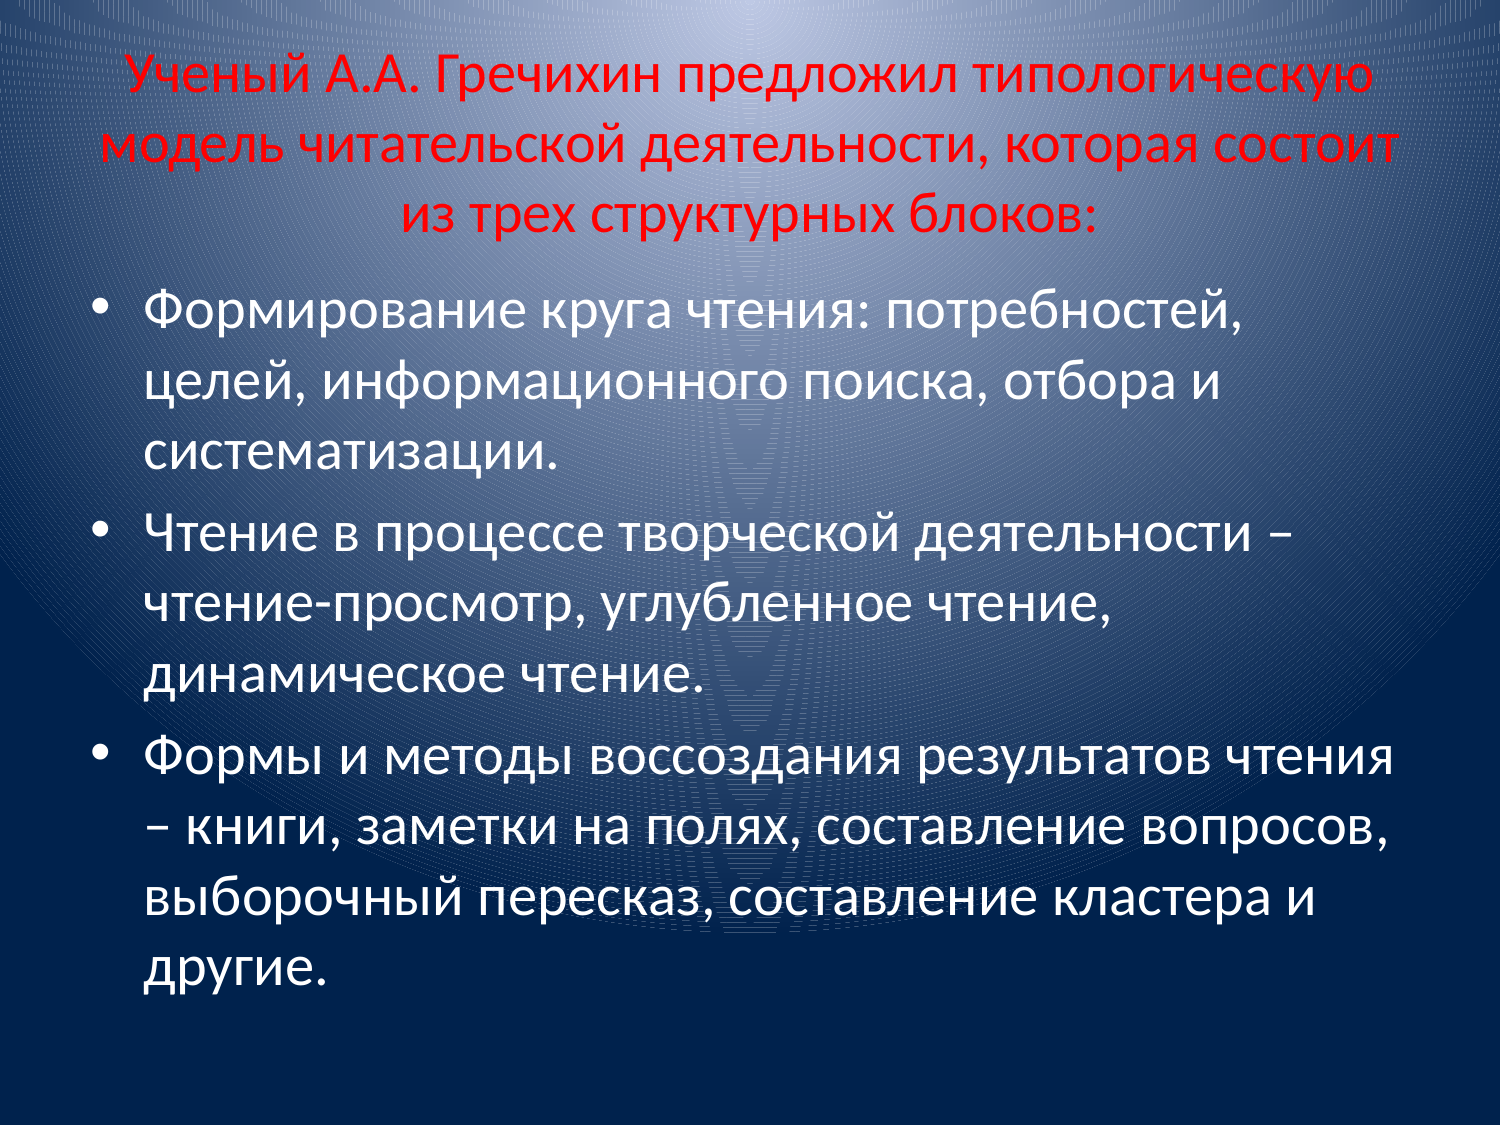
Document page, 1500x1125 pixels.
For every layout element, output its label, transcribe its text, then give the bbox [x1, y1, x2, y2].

title Ученый А.А. Гречихин предложил типологическую модель читательской деятельности, которая состоит из трех структурных блоков: [75, 45, 1425, 233]
list Формирование круга чтения: потребностей, целей, информационного поиска, отбора и систематизации. Чтение в процессе творческой деятельности – чтение-просмотр, углубленное чтение, динамическое чтение. Формы и методы воссоздания результатов чтения – книги, заметки на полях, составление вопросов, выборочный пересказ, составление кластера и другие. [75, 262, 1425, 1005]
